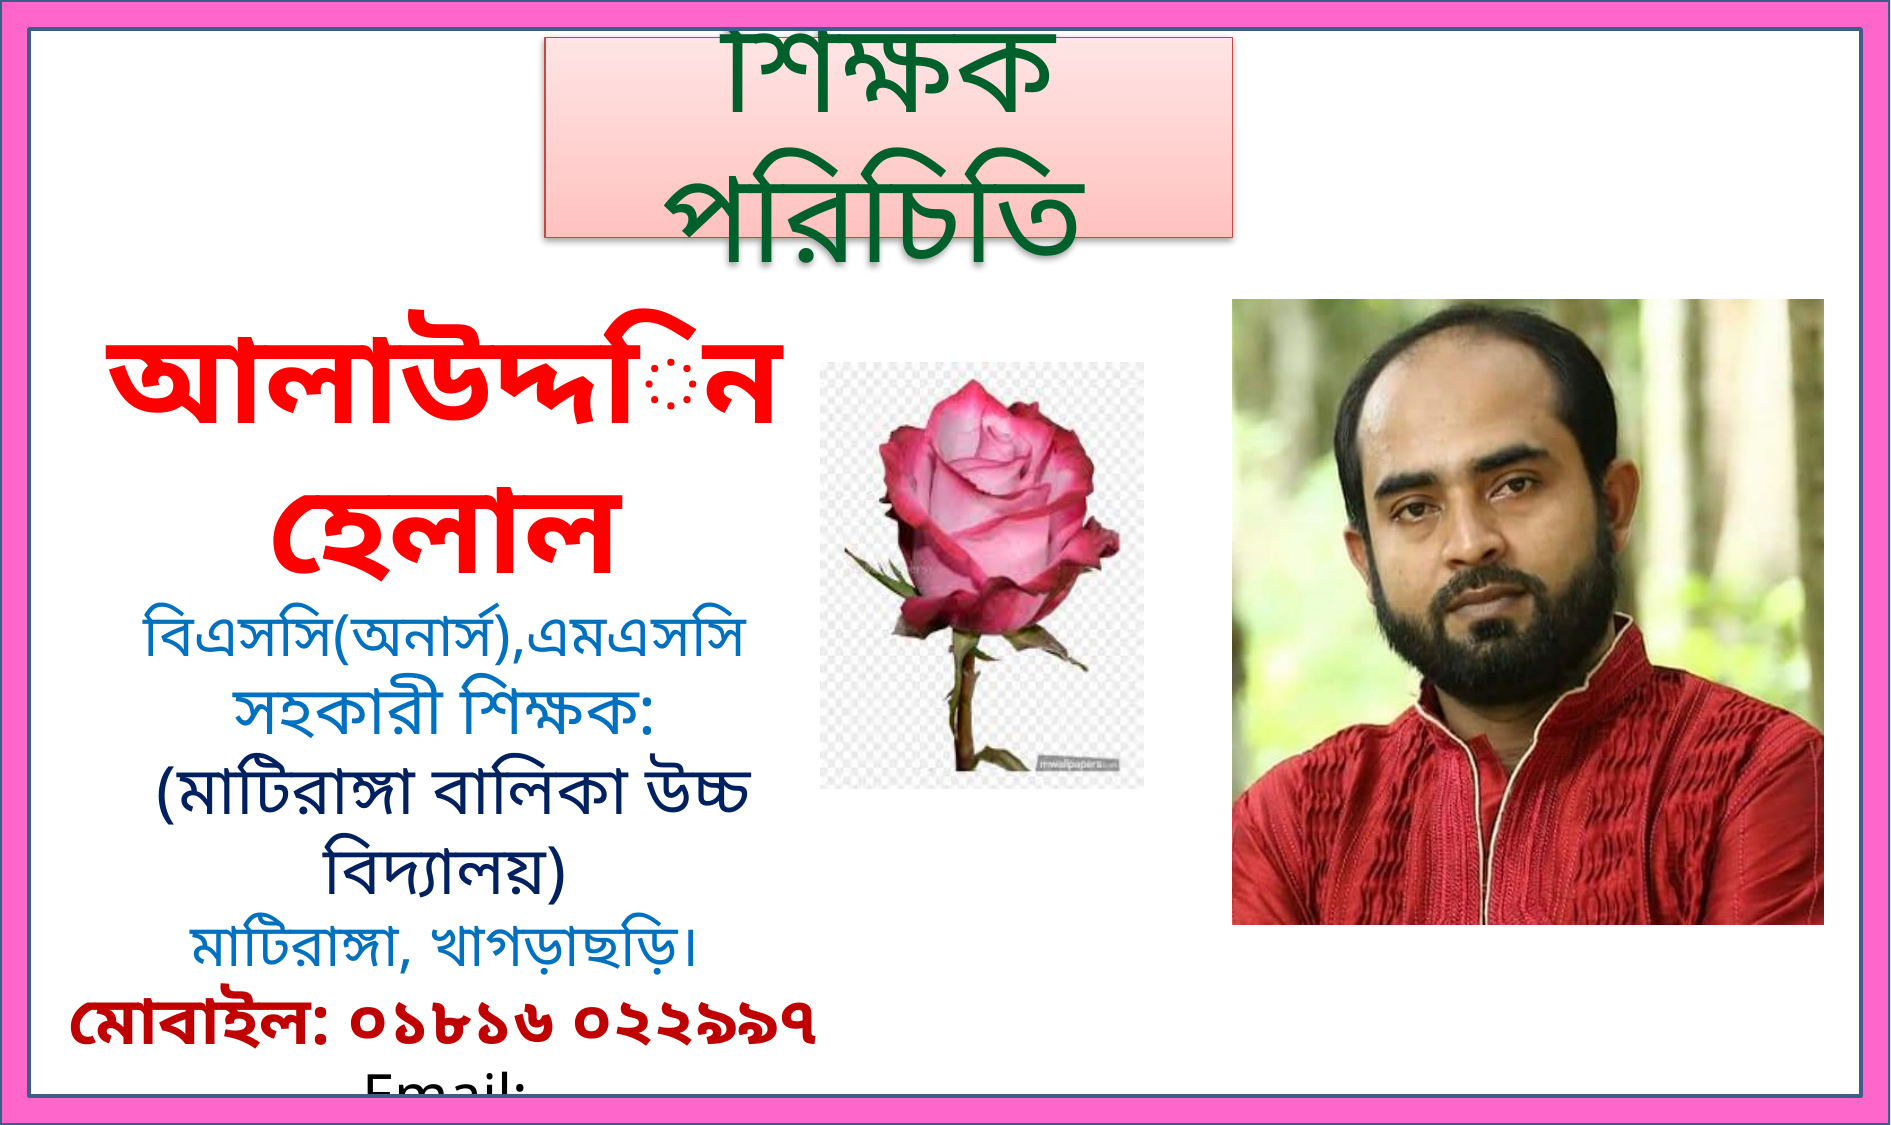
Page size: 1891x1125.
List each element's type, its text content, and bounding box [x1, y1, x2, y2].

text_box শিক্ষক পরিচিতি [544, 37, 1233, 238]
text_box আলাউদ্দিন হেলাল বিএসসি(অনার্স),এমএসসি সহকারী শিক্ষক: (মাটিরাঙ্গা বালিকা উচ্চ বিদ্যালয়) মাটিরাঙ্গা, খাগড়াছড়ি। মোবাইল: ০১৮১৬ ০২২৯৯৭ Email: alauddinalhelal@gmail.com [31, 290, 883, 1094]
picture [819, 362, 1144, 789]
text_box [0, 0, 1891, 1125]
picture [1232, 299, 1824, 926]
